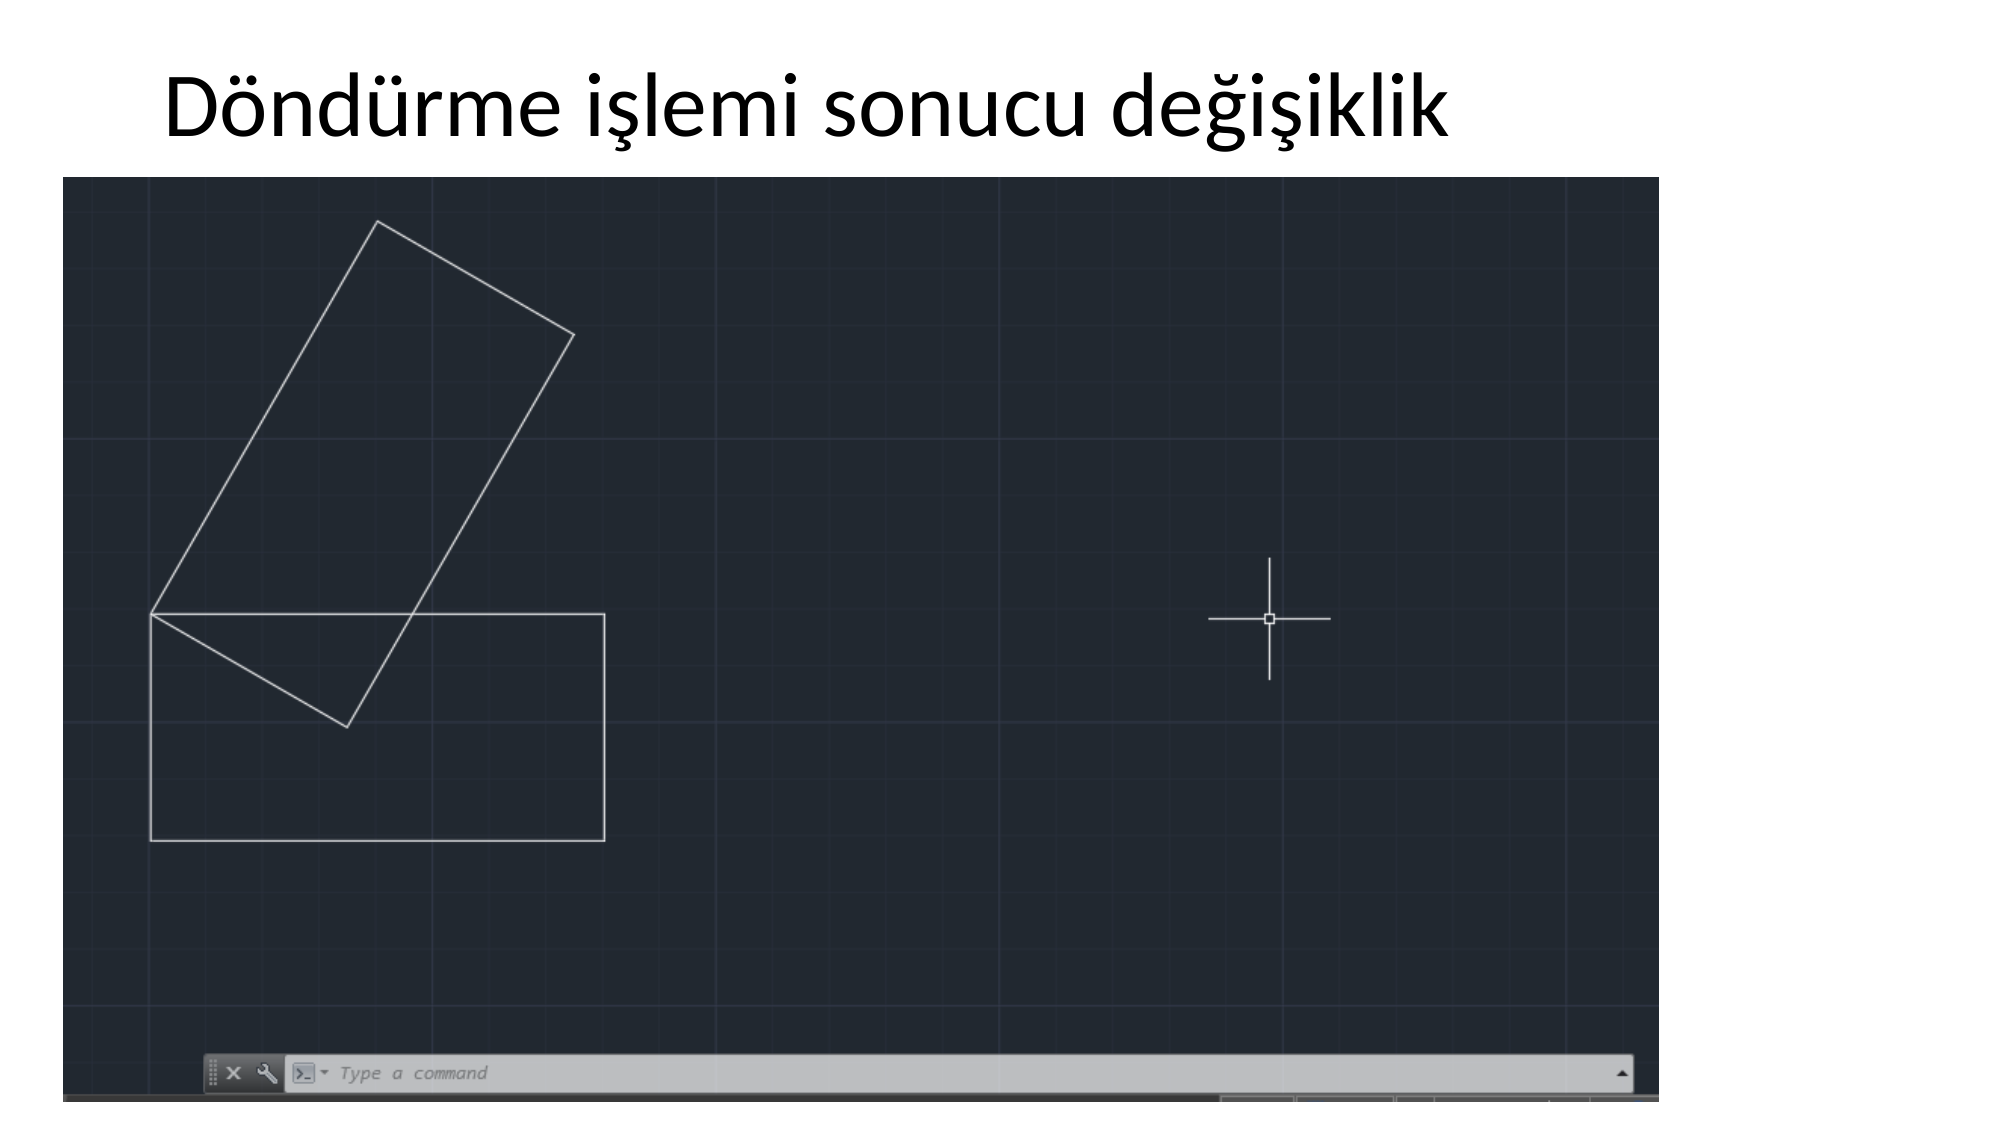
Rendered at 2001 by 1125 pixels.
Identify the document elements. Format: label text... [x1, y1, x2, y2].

text_box Döndürme işlemi sonucu değişiklik [73, 37, 1799, 255]
picture [63, 177, 1659, 1102]
